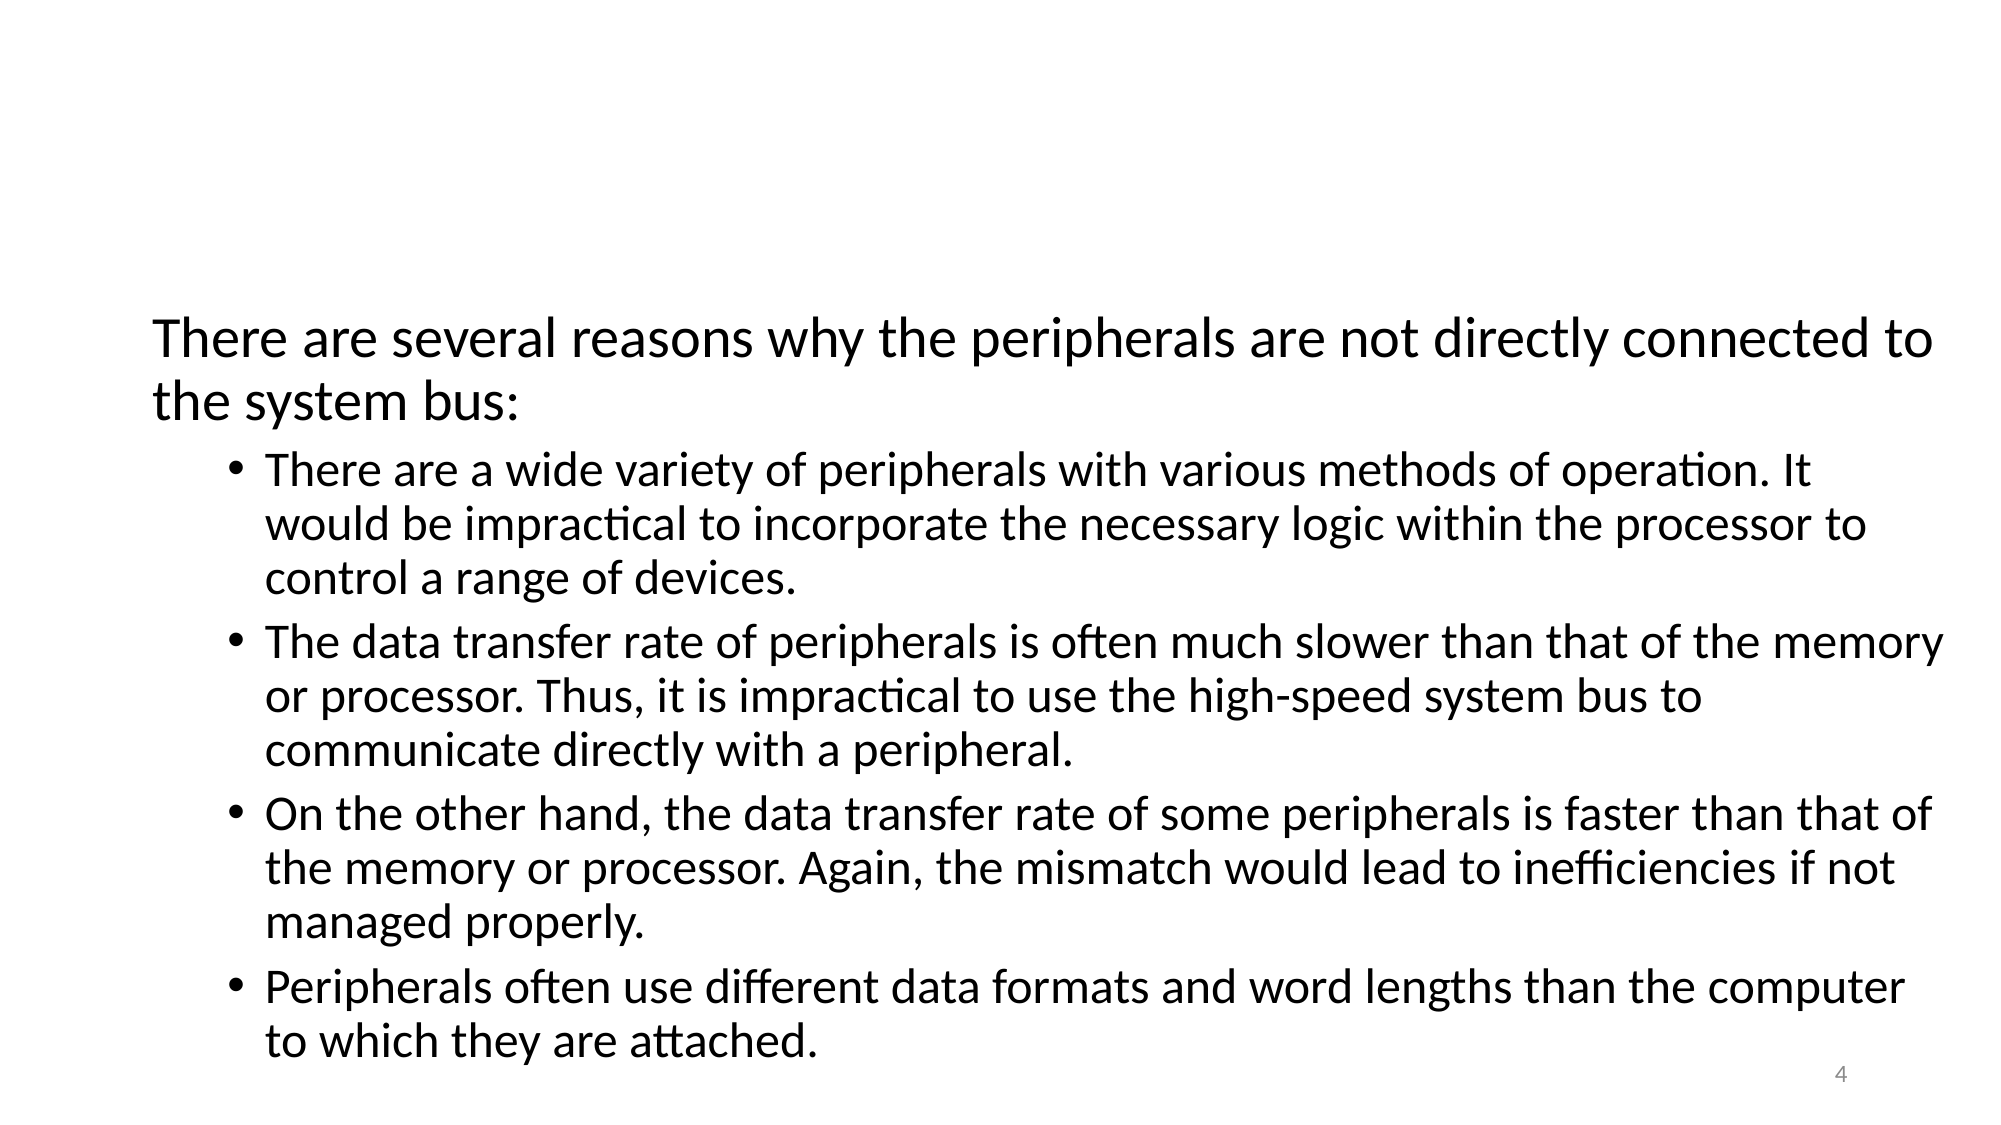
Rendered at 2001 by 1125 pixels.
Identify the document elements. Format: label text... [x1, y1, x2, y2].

slide_number 4 [1412, 1042, 1863, 1103]
list There are several reasons why the peripherals are not directly connected to the system bus: There are a wide variety of peripherals with various methods of operation. It would be impractical to incorporate the necessary logic within the processor to control a range of devices. The data transfer rate of peripherals is often much slower than that of the memory or processor. Thus, it is impractical to use the high-speed system bus to communicate directly with a peripheral. On the other hand, the data transfer rate of some peripherals is faster than that of the memory or processor. Again, the mismatch would lead to inefficiencies if not managed properly. Peripherals often use different data formats and word lengths than the computer to which they are attached. [137, 299, 1964, 1103]
